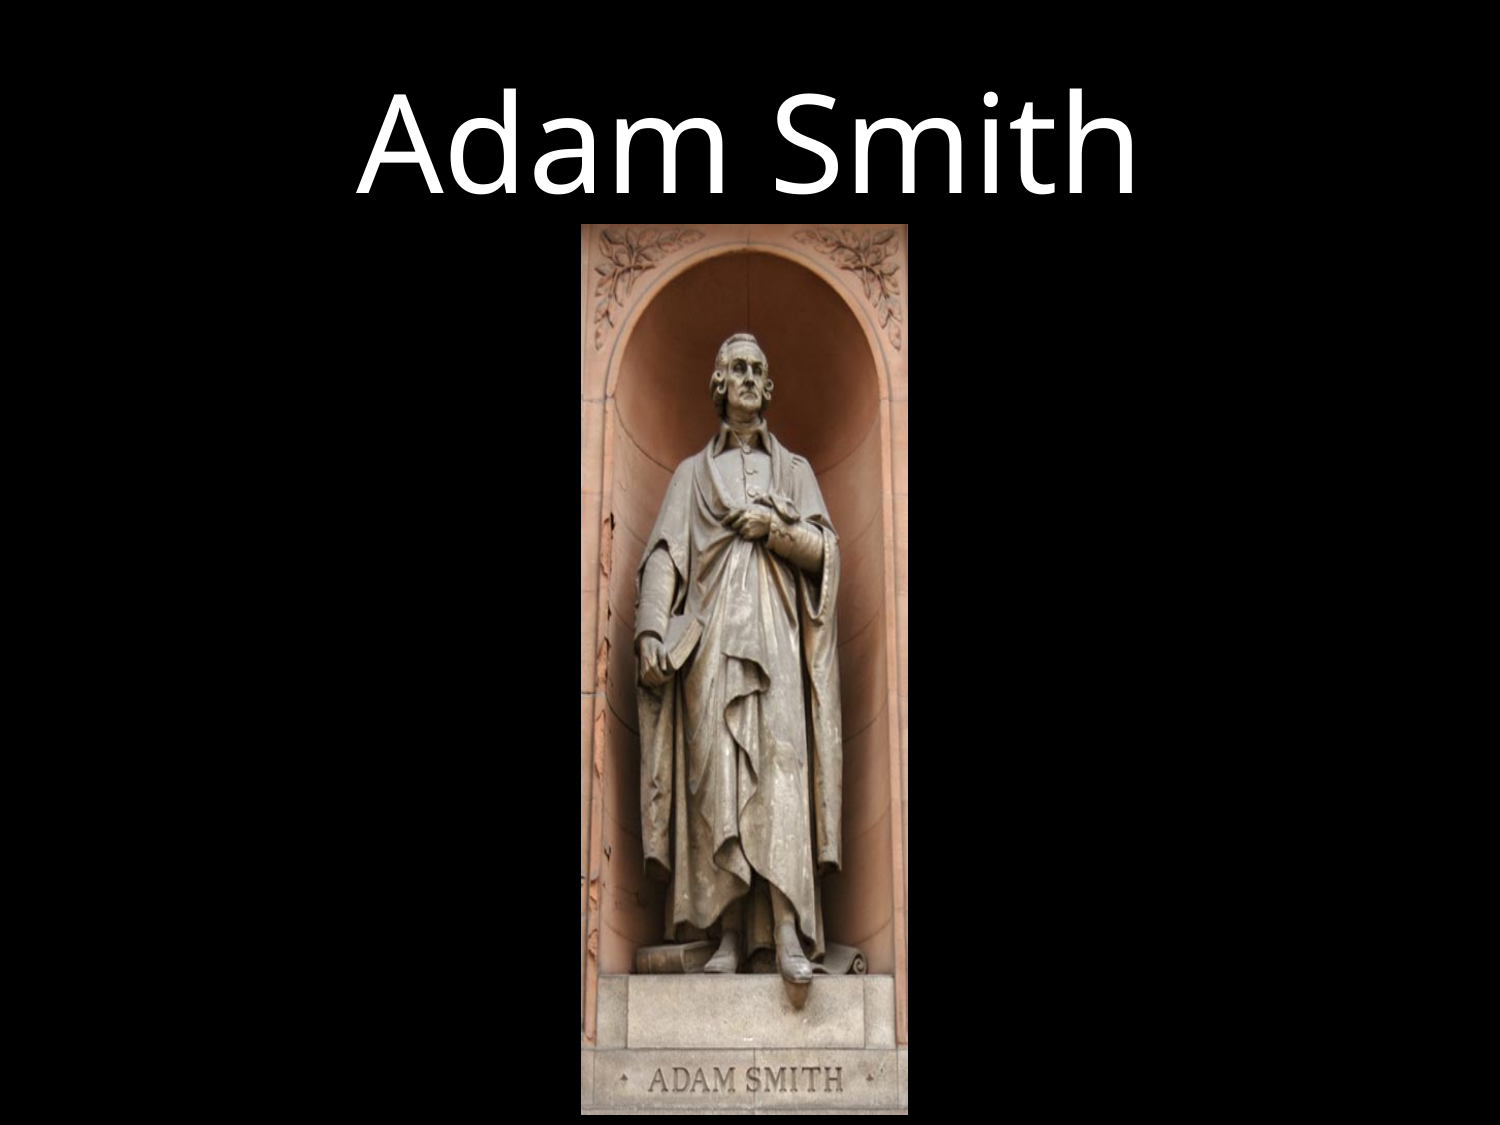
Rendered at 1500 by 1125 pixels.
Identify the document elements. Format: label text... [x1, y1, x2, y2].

picture [581, 224, 909, 1116]
title Adam Smith [75, 45, 1425, 233]
